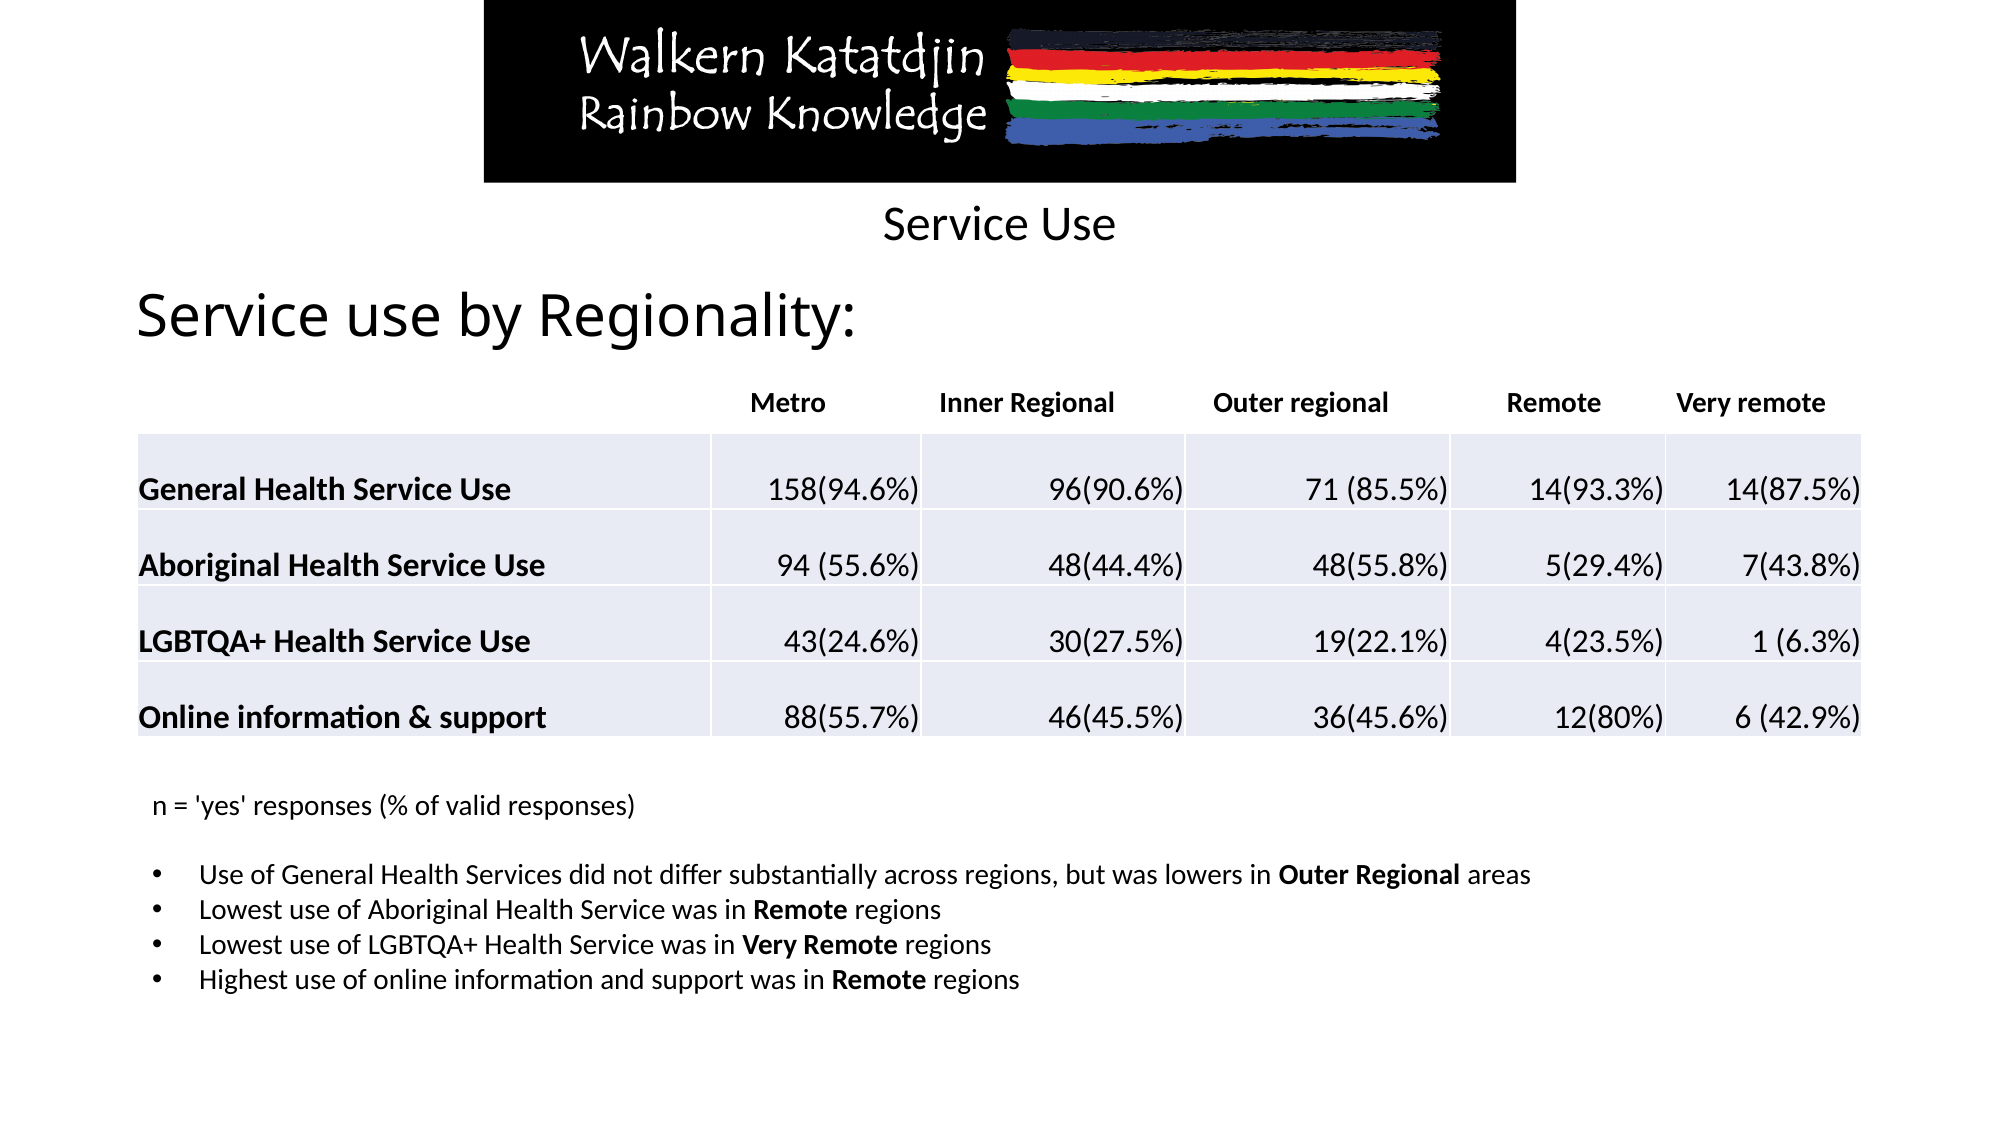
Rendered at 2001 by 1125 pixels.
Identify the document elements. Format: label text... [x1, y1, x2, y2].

table_header 71 (85.5%) [1186, 434, 1449, 508]
table_cell 30(27.5%) [922, 586, 1184, 660]
text_box n = 'yes' responses (% of valid responses) Use of General Health Services did not differ substantially across regions, but was lowers in Outer Regional areas Lowest use of Aboriginal Health Service was in Remote regions Lowest use of LGBTQA+ Health Service was in Very Remote regions Highest use of online information and support was in Remote regions [137, 778, 1938, 1003]
table_cell 1 (6.3%) [1666, 586, 1861, 660]
table_header 14(93.3%) [1451, 434, 1665, 508]
table_cell 48(44.4%) [922, 510, 1184, 584]
title Service use by Regionality: [121, 259, 1847, 377]
table_cell LGBTQA+ Health Service Use [138, 586, 710, 660]
text_box [483, 0, 1517, 184]
table_cell 7(43.8%) [1666, 510, 1861, 584]
table_cell 43(24.6%) [712, 586, 920, 660]
table_header 158(94.6%) [712, 434, 920, 508]
text_box Service Use [779, 183, 1221, 258]
table_cell 46(45.5%) [922, 662, 1184, 736]
table_header General Health Service Use [138, 434, 710, 508]
table_cell 19(22.1%) [1186, 586, 1449, 660]
table_cell 36(45.6%) [1186, 662, 1449, 736]
text_box Metro Inner Regional Outer regional Remote Very remote [735, 376, 2000, 426]
table_cell 6 (42.9%) [1666, 662, 1861, 736]
table_cell 48(55.8%) [1186, 510, 1449, 584]
picture [558, 22, 1442, 149]
table_cell Aboriginal Health Service Use [138, 510, 710, 584]
table_cell 88(55.7%) [712, 662, 920, 736]
table_cell 4(23.5%) [1451, 586, 1665, 660]
table_cell 94 (55.6%) [712, 510, 920, 584]
table_header 96(90.6%) [922, 434, 1184, 508]
table_cell Online information & support [138, 662, 710, 736]
table_cell 5(29.4%) [1451, 510, 1665, 584]
table_cell 12(80%) [1451, 662, 1665, 736]
table_header 14(87.5%) [1666, 434, 1861, 508]
